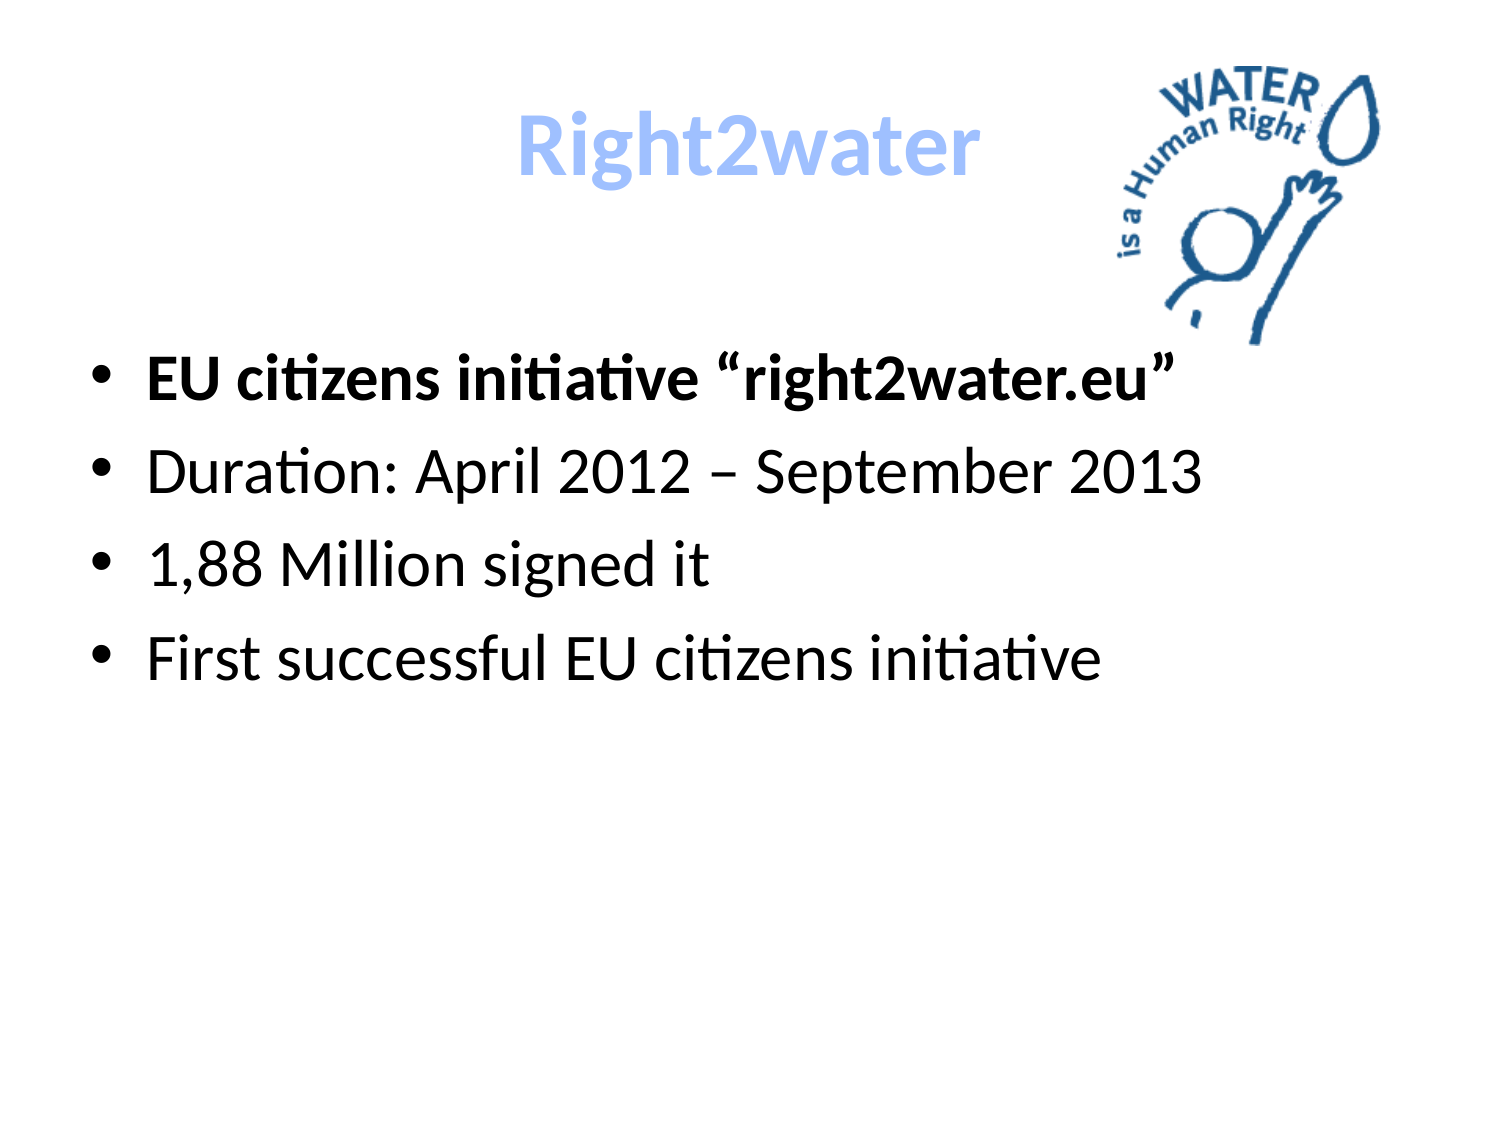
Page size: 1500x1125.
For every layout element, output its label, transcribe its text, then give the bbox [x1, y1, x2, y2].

text_box Right2water [75, 45, 1425, 233]
picture [1115, 66, 1381, 347]
text_box EU citizens initiative “right2water.eu” Duration: April 2012 – September 2013 1,88 Million signed it First successful EU citizens initiative [75, 326, 1425, 1005]
